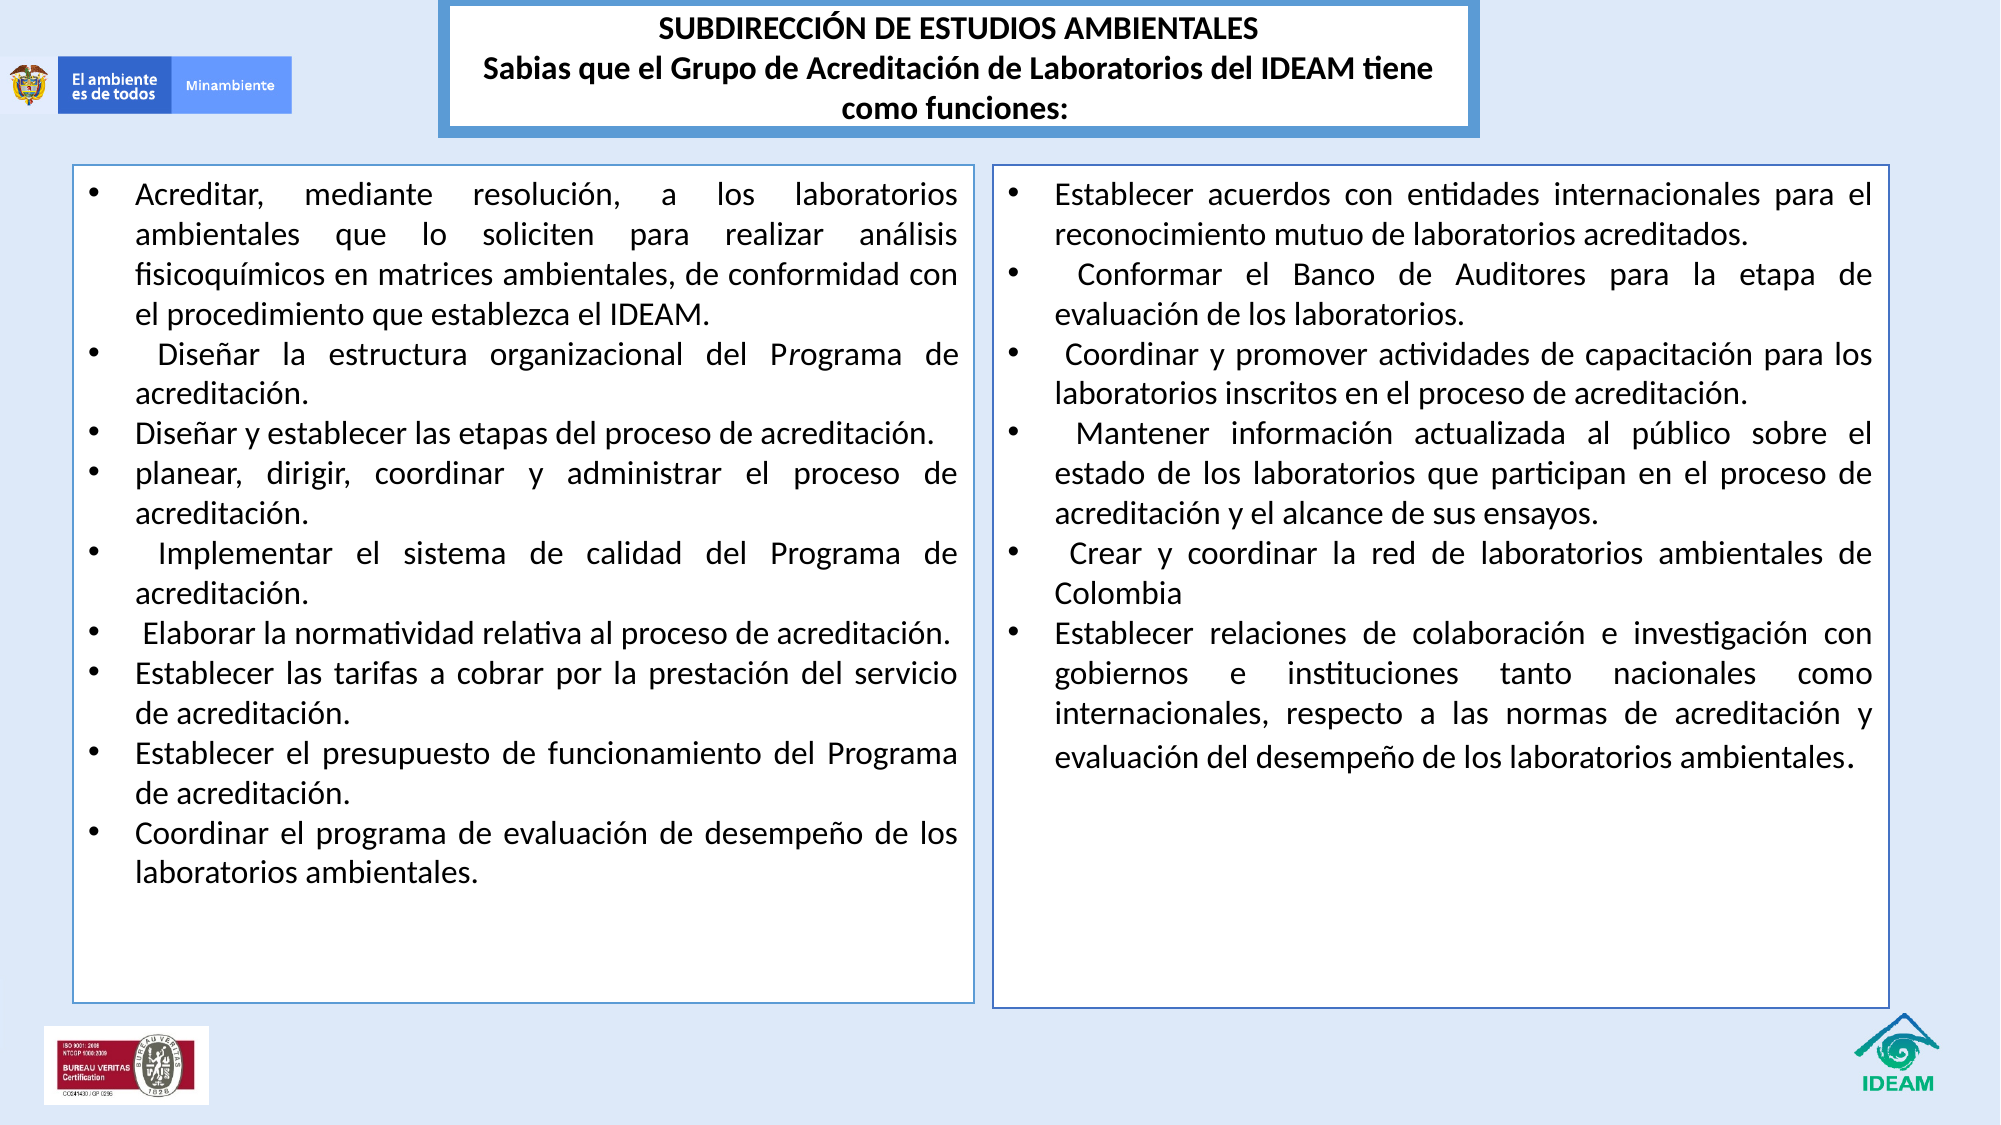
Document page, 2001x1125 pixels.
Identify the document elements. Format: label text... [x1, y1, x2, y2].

text_box SUBDIRECCIÓN DE ESTUDIOS AMBIENTALES Sabias que el Grupo de Acreditación de Laboratorios del IDEAM tiene como funciones: [443, 0, 1475, 133]
picture [0, 0, 2001, 1125]
text_box Establecer acuerdos con entidades internacionales para el reconocimiento mutuo de laboratorios acreditados. Conformar el Banco de Auditores para la etapa de evaluación de los laboratorios. Coordinar y promover actividades de capacitación para los laboratorios inscritos en el proceso de acreditación. Mantener información actualizada al público sobre el estado de los laboratorios que participan en el proceso de acreditación y el alcance de sus ensayos. Crear y coordinar la red de laboratorios ambientales de Colombia Establecer relaciones de colaboración e investigación con gobiernos e instituciones tanto nacionales como internacionales, respecto a las normas de acreditación y evaluación del desempeño de los laboratorios ambientales. [992, 164, 1890, 1009]
text_box Acreditar, mediante resolución, a los laboratorios ambientales que lo soliciten para realizar análisis fisicoquímicos en matrices ambientales, de conformidad con el procedimiento que establezca el IDEAM. Diseñar la estructura organizacional del Programa de acreditación. Diseñar y establecer las etapas del proceso de acreditación. planear, dirigir, coordinar y administrar el proceso de acreditación. Implementar el sistema de calidad del Programa de acreditación. Elaborar la normatividad relativa al proceso de acreditación. Establecer las tarifas a cobrar por la prestación del servicio de acreditación. Establecer el presupuesto de funcionamiento del Programa de acreditación. Coordinar el programa de evaluación de desempeño de los laboratorios ambientales. [72, 164, 975, 1004]
